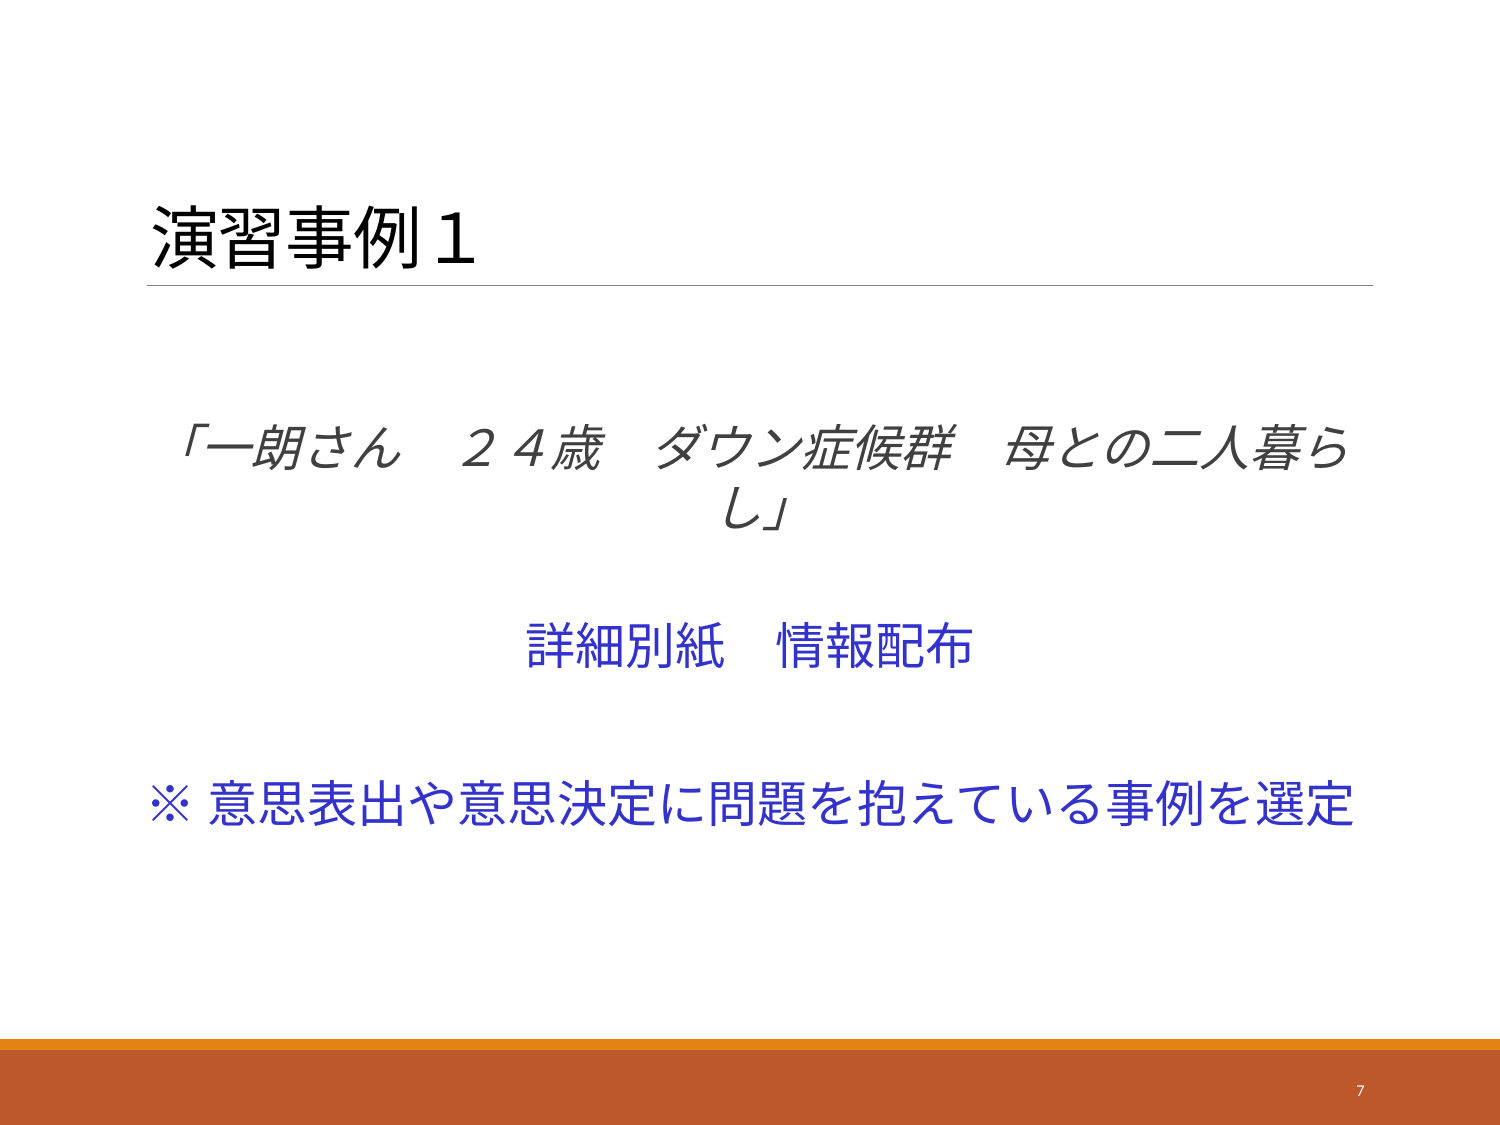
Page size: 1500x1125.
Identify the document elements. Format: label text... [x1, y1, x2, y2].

title 演習事例１ [135, 47, 1373, 285]
list 「一朗さん ２４歳 ダウン症候群 母との二人暮らし」 詳細別紙 情報配布 ※意思表出や意思決定に問題を抱えている事例を選定 [131, 408, 1369, 1069]
slide_number 7 [1218, 1059, 1380, 1120]
